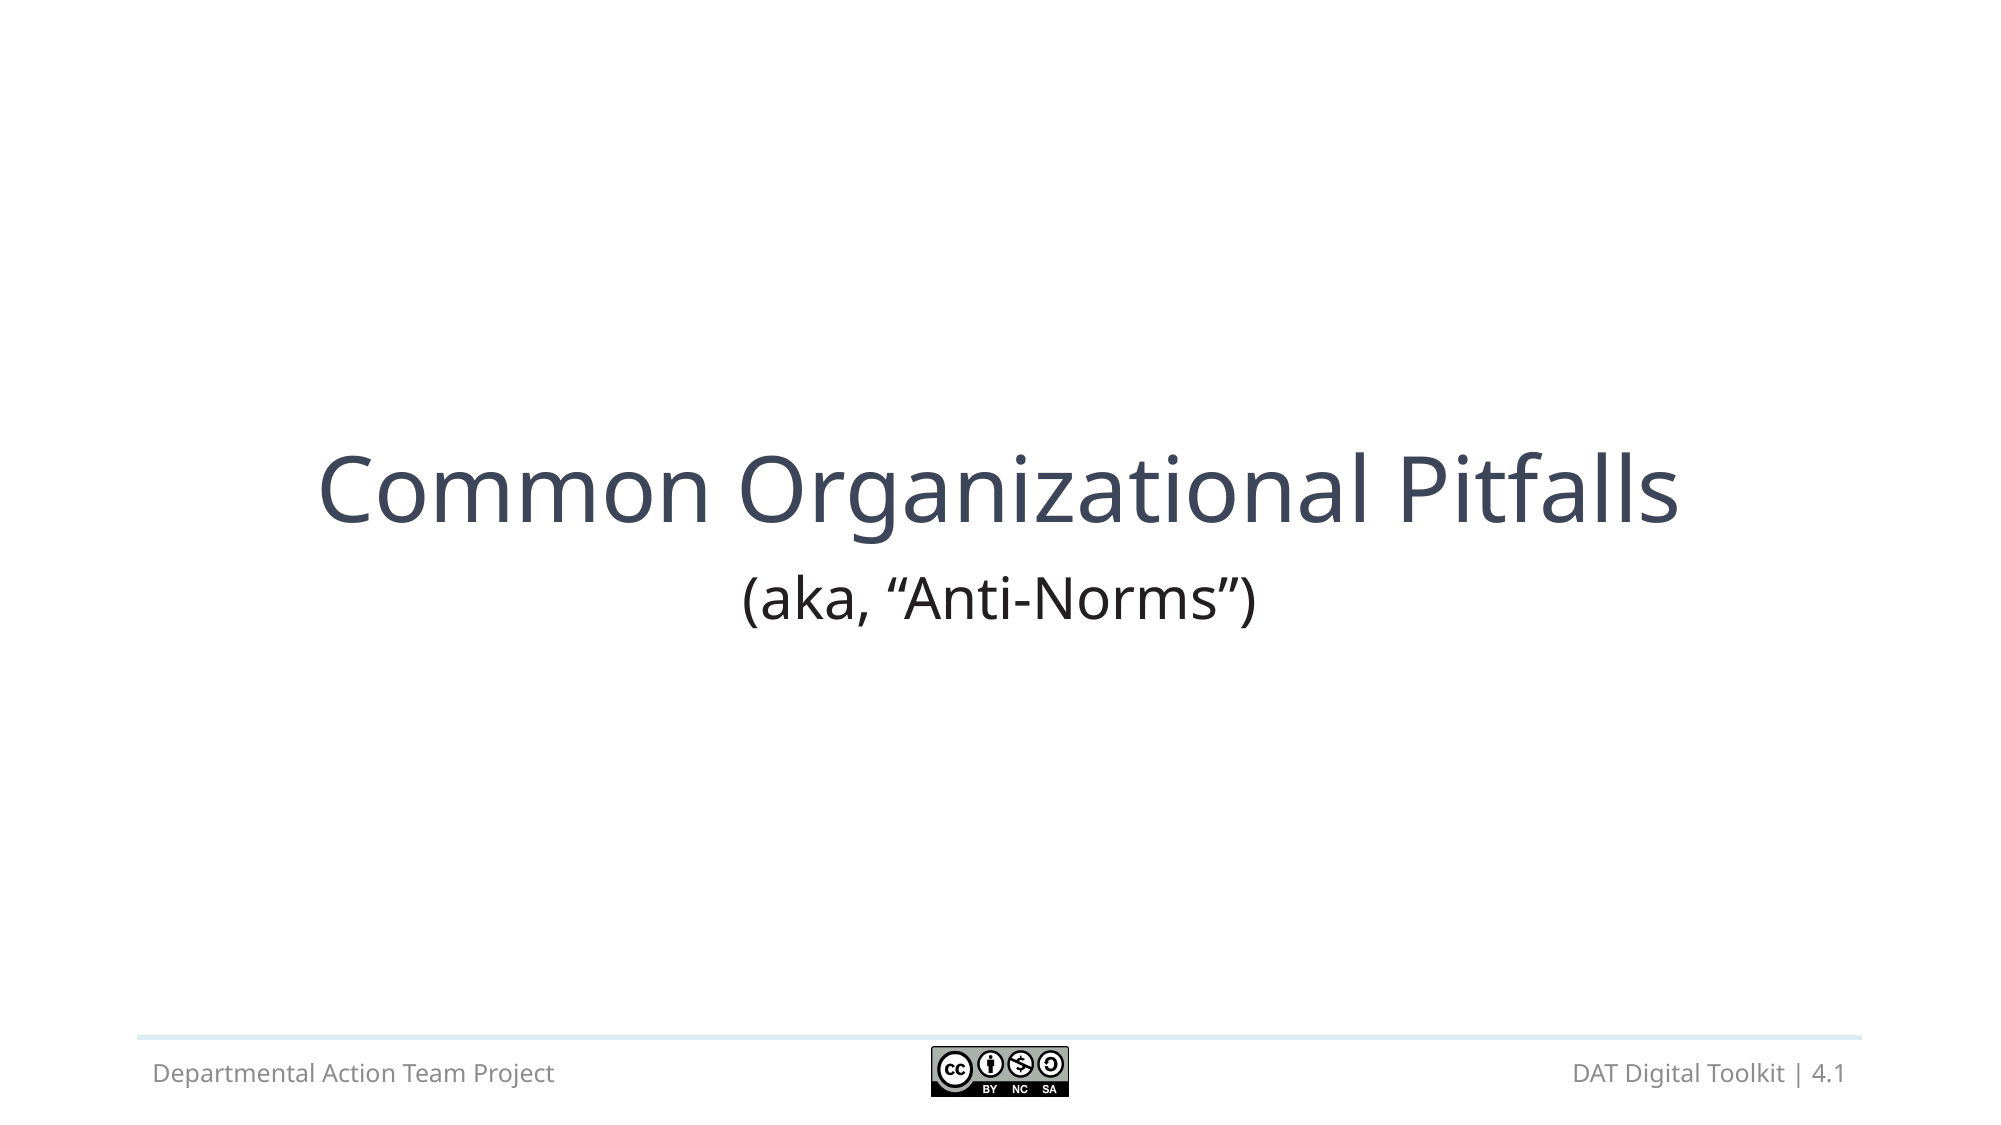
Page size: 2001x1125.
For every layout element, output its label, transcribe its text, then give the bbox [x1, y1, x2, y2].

title Common Organizational Pitfalls [137, 383, 1863, 553]
slide_number DAT Digital Toolkit | 4.1 [1412, 1042, 1863, 1103]
text_box (aka, “Anti-Norms”) [137, 553, 1863, 612]
slide_number Departmental Action Team Project [137, 1042, 588, 1103]
picture [931, 1046, 1069, 1097]
